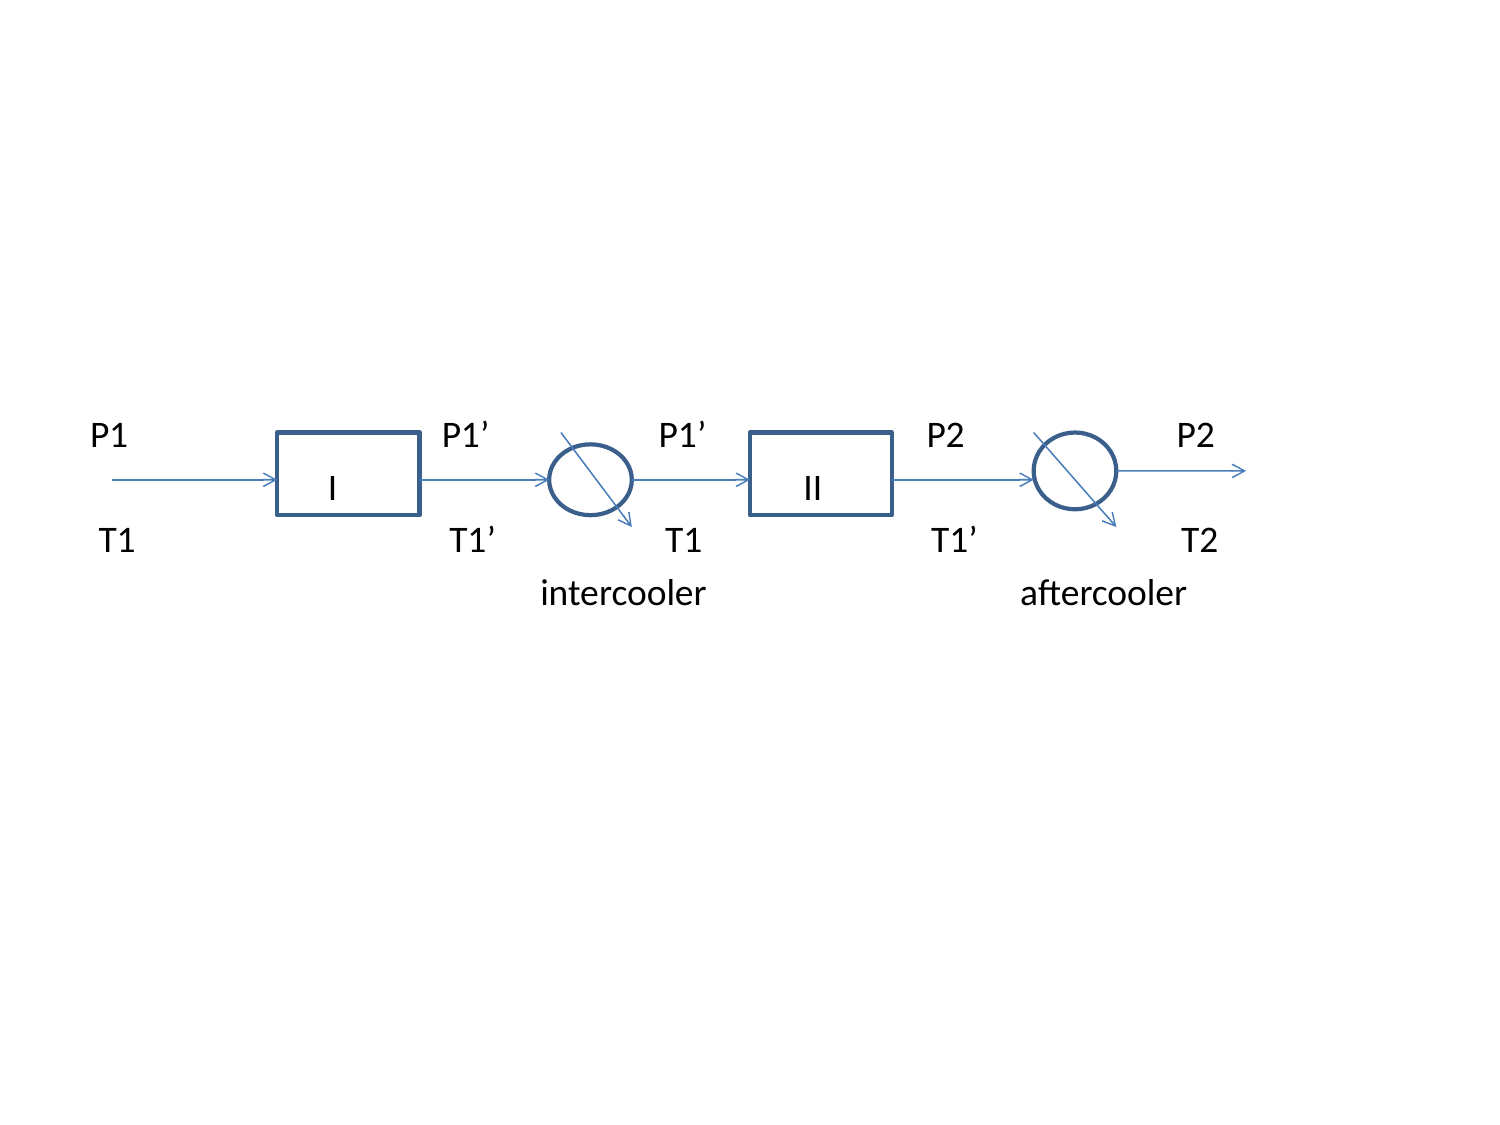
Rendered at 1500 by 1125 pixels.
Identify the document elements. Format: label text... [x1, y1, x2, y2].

text_box [275, 430, 422, 517]
list P1 P1’ P1’ P2 P2 I II T1 T1’ T1 T1’ T2 intercooler aftercooler [75, 262, 1425, 1005]
text_box [547, 458, 555, 502]
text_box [1033, 432, 1117, 528]
text_box [748, 430, 894, 517]
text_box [560, 432, 633, 528]
